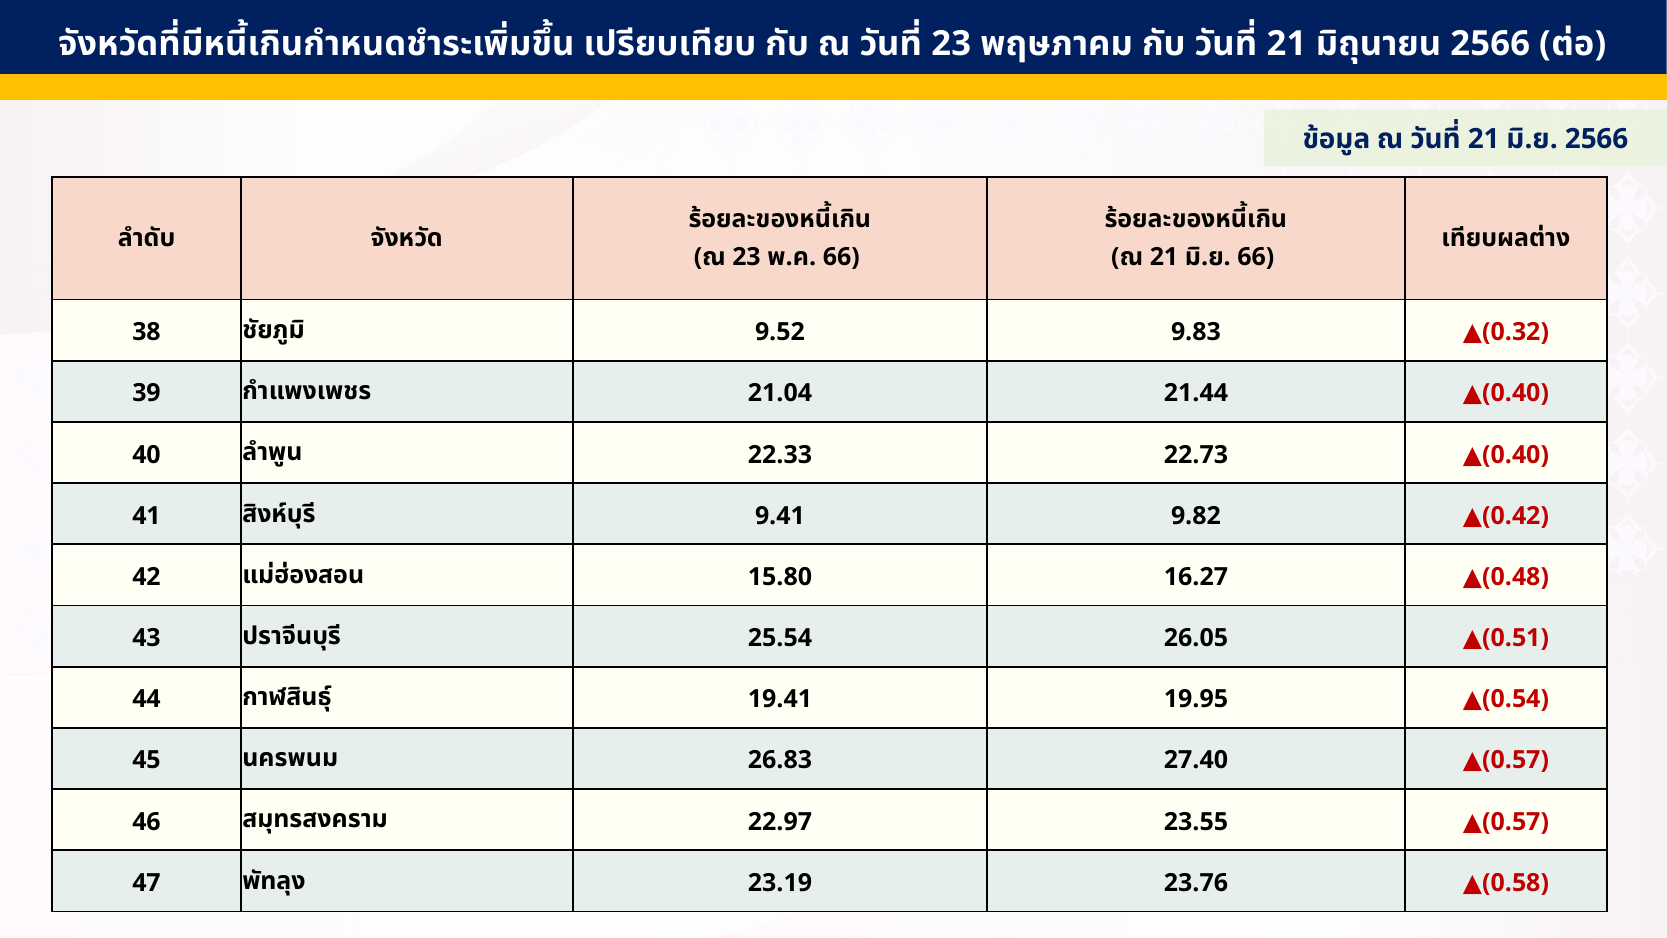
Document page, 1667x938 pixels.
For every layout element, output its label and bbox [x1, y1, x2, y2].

table_cell [574, 606, 986, 666]
table_header [988, 178, 1404, 299]
table_cell [242, 362, 572, 421]
table_cell [242, 300, 572, 360]
table_cell [988, 851, 1404, 911]
text_box [1263, 108, 1667, 167]
table_header [574, 178, 986, 299]
text_box [0, 0, 1667, 100]
table_cell [53, 300, 240, 360]
table_cell [53, 729, 240, 788]
table_cell [988, 668, 1404, 727]
table_cell [574, 423, 986, 482]
table_cell [574, 484, 986, 543]
table_cell [242, 790, 572, 849]
table_cell [242, 851, 572, 911]
table_cell [574, 362, 986, 421]
table_cell [988, 606, 1404, 666]
table_cell [1406, 668, 1606, 727]
table_cell [53, 545, 240, 605]
table_header [53, 178, 240, 299]
table_cell [574, 300, 986, 360]
table_cell [1406, 851, 1606, 911]
table_cell [988, 300, 1404, 360]
table_cell [988, 362, 1404, 421]
table_cell [574, 790, 986, 849]
table_cell [574, 545, 986, 605]
table_cell [574, 729, 986, 788]
table_cell [1406, 423, 1606, 482]
table_cell [53, 668, 240, 727]
table_cell [1406, 729, 1606, 788]
table_cell [1406, 790, 1606, 849]
table_cell [988, 423, 1404, 482]
table_cell [574, 851, 986, 911]
table_cell [53, 851, 240, 911]
table_header [242, 178, 572, 299]
table_cell [53, 606, 240, 666]
table_cell [1406, 606, 1606, 666]
table_cell [988, 729, 1404, 788]
table_cell [988, 545, 1404, 605]
table_cell [1406, 484, 1606, 543]
table_cell [1406, 545, 1606, 605]
table_cell [1406, 362, 1606, 421]
table_cell [53, 484, 240, 543]
table_cell [574, 668, 986, 727]
table_cell [242, 729, 572, 788]
table_cell [1406, 300, 1606, 360]
table_cell [53, 362, 240, 421]
table_cell [242, 484, 572, 543]
table_cell [53, 423, 240, 482]
table_cell [242, 545, 572, 605]
table_cell [242, 423, 572, 482]
table_cell [242, 668, 572, 727]
table_cell [988, 790, 1404, 849]
table_cell [988, 484, 1404, 543]
table_cell [242, 606, 572, 666]
table_header [1406, 178, 1606, 299]
table_cell [53, 790, 240, 849]
